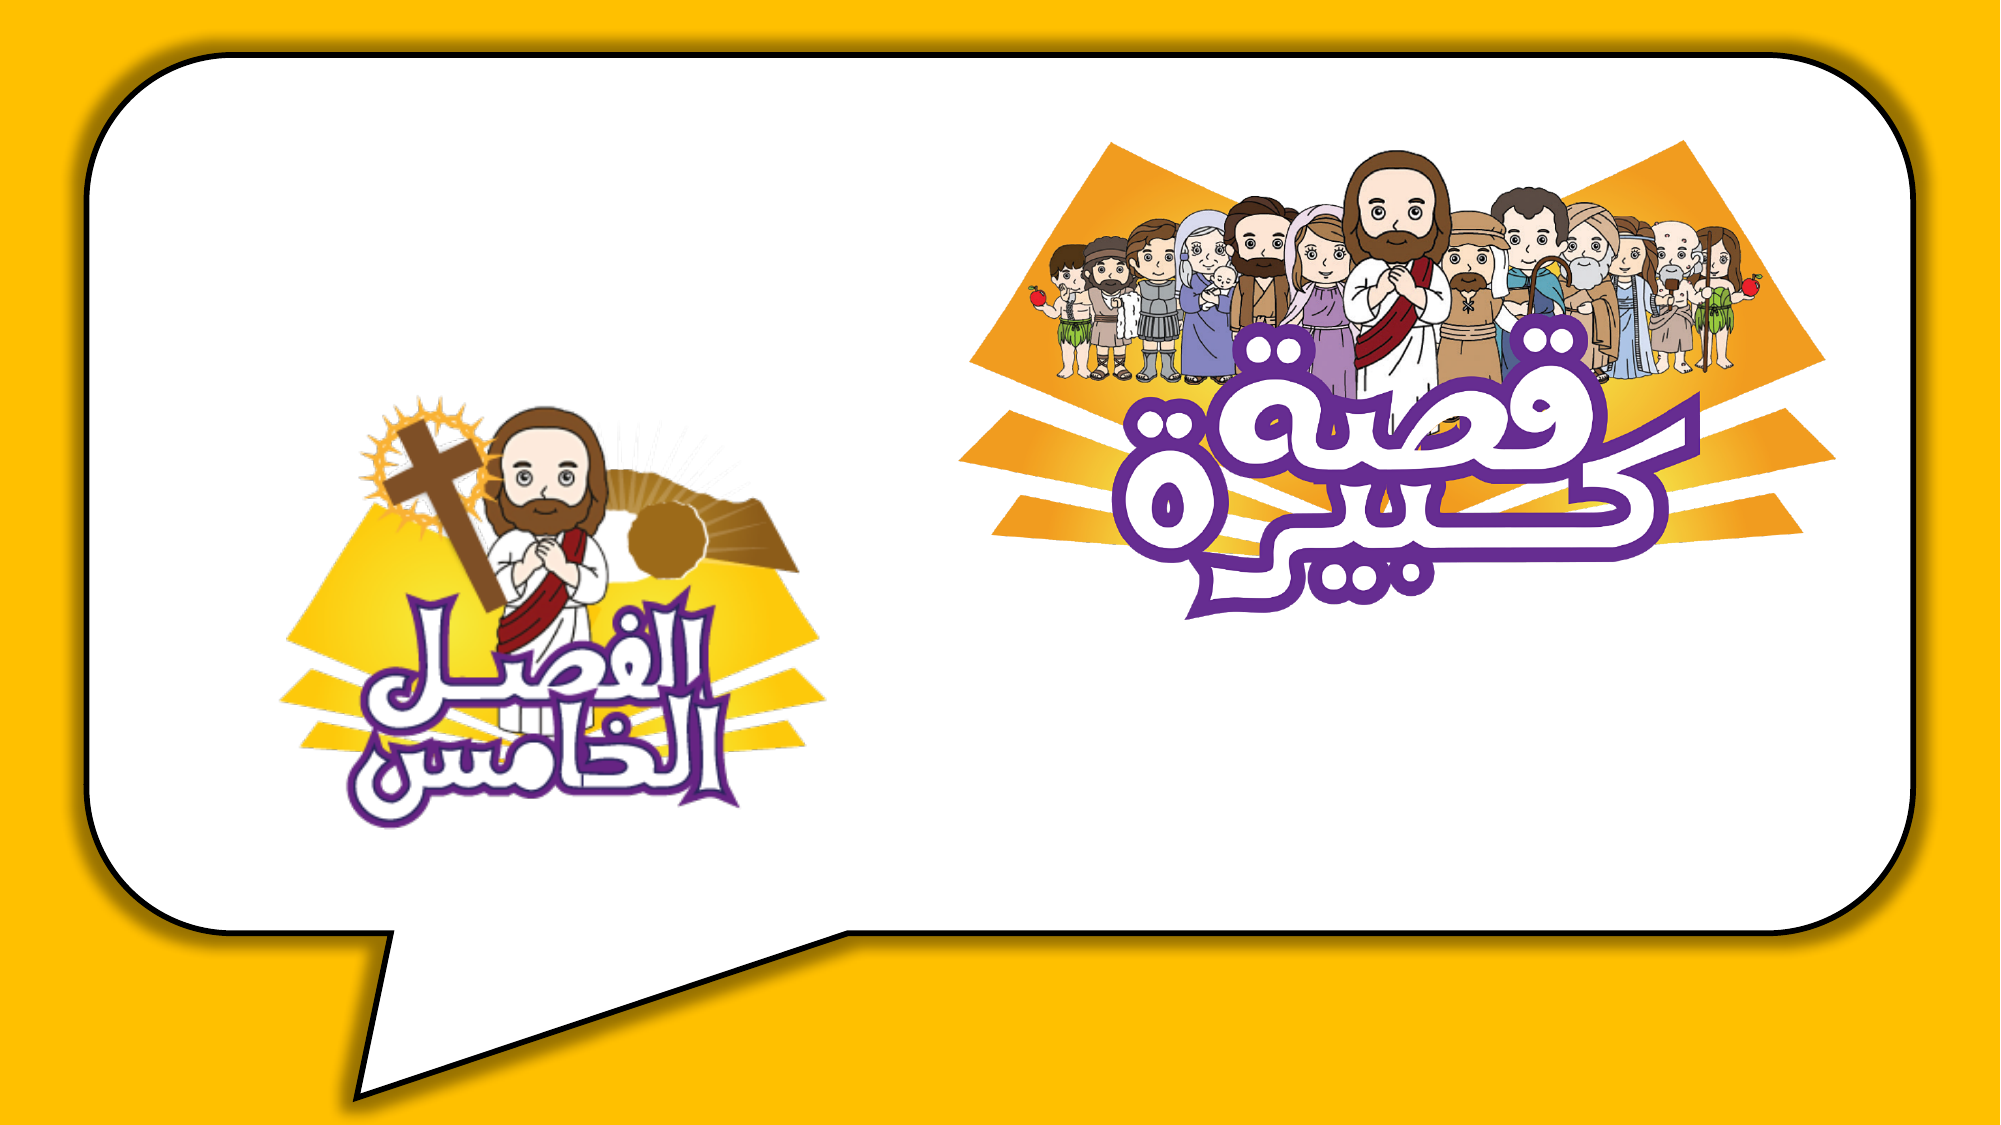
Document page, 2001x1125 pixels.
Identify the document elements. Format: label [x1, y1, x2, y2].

picture [958, 129, 1836, 620]
picture [189, 374, 881, 838]
text_box [85, 53, 1915, 1100]
